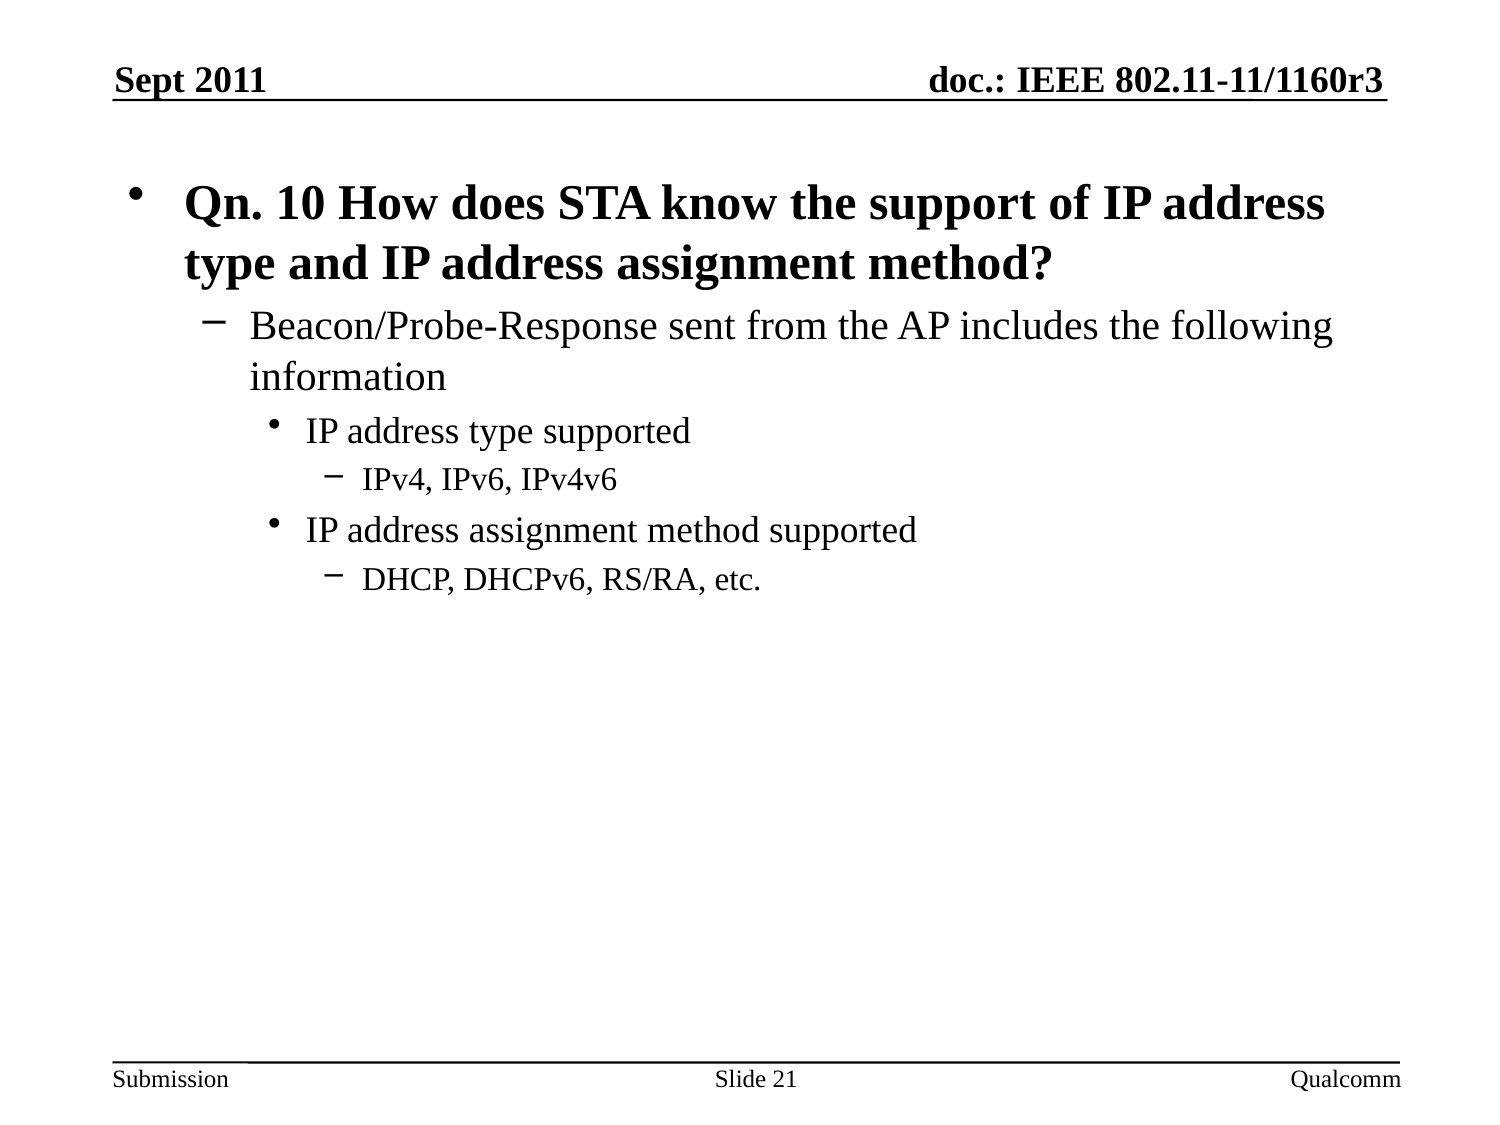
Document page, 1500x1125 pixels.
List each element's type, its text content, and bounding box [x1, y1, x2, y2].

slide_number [114, 54, 270, 101]
list Qn. 10 How does STA know the support of IP address type and IP address assignment method? Beacon/Probe-Response sent from the AP includes the following information IP address type supported IPv4, IPv6, IPv4v6 IP address assignment method supported DHCP, DHCPv6, RS/RA, etc. [112, 162, 1388, 1001]
footer Qualcomm [1288, 1061, 1402, 1093]
slide_number Slide 21 [712, 1061, 800, 1093]
